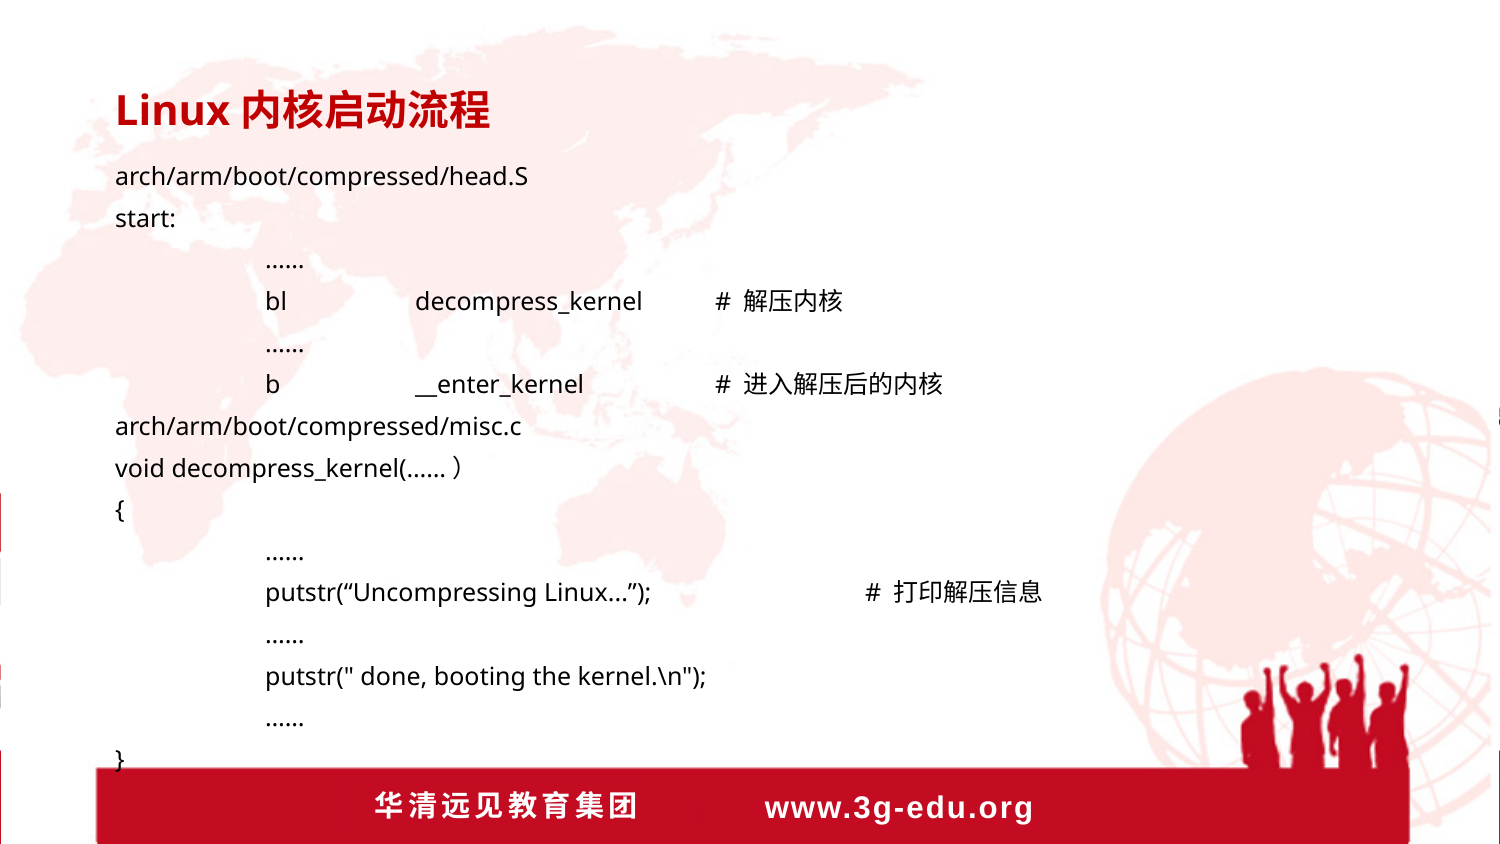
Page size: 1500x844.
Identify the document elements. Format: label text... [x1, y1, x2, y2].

list arch/arm/boot/compressed/head.S start: …… bl decompress_kernel # 解压内核 …… b __enter_kernel # 进入解压后的内核 arch/arm/boot/compressed/misc.c void decompress_kernel(……） { …… putstr(“Uncompressing Linux...”); # 打印解压信息 …… putstr(" done, booting the kernel.\n"); …… } [100, 153, 1412, 765]
picture [0, 0, 1500, 844]
list Linux内核启动流程 [100, 76, 1117, 139]
